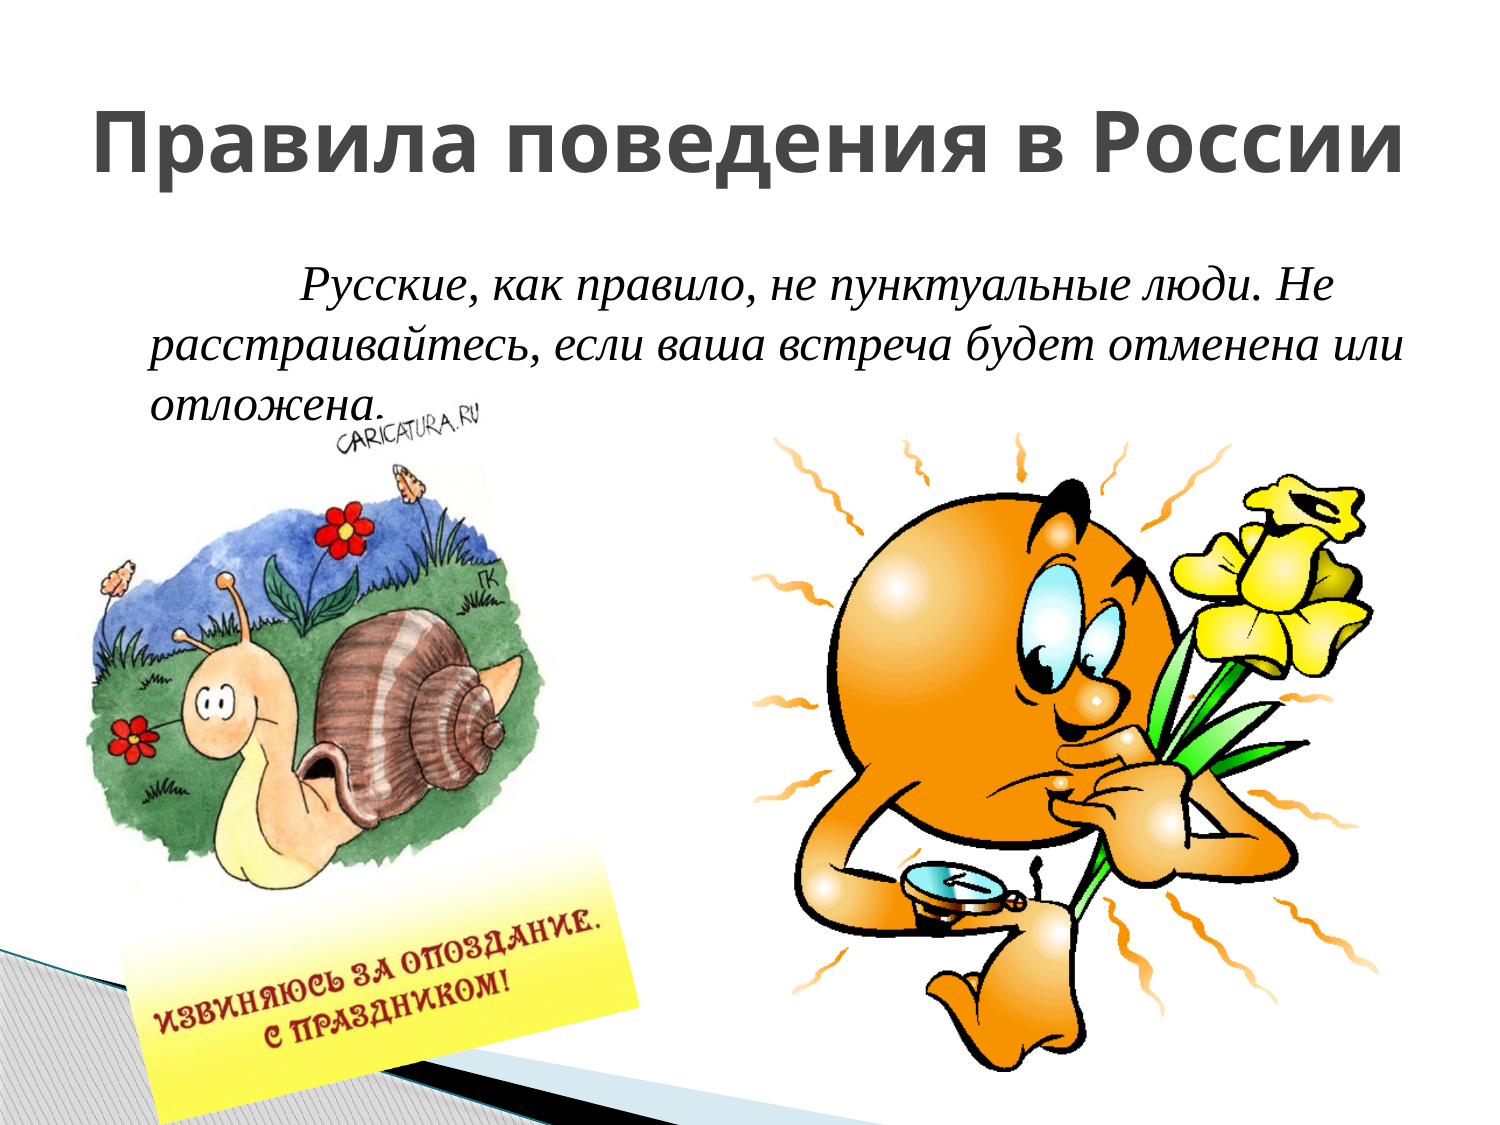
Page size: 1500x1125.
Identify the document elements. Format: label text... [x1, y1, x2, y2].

picture [749, 432, 1379, 1072]
list Русские, как правило, не пунктуальные люди. Не расстраивайтесь, если ваша встреча будет отменена или отложена. [75, 243, 1425, 986]
picture [10, 393, 639, 1124]
title Правила поведения в России [75, 45, 1425, 233]
